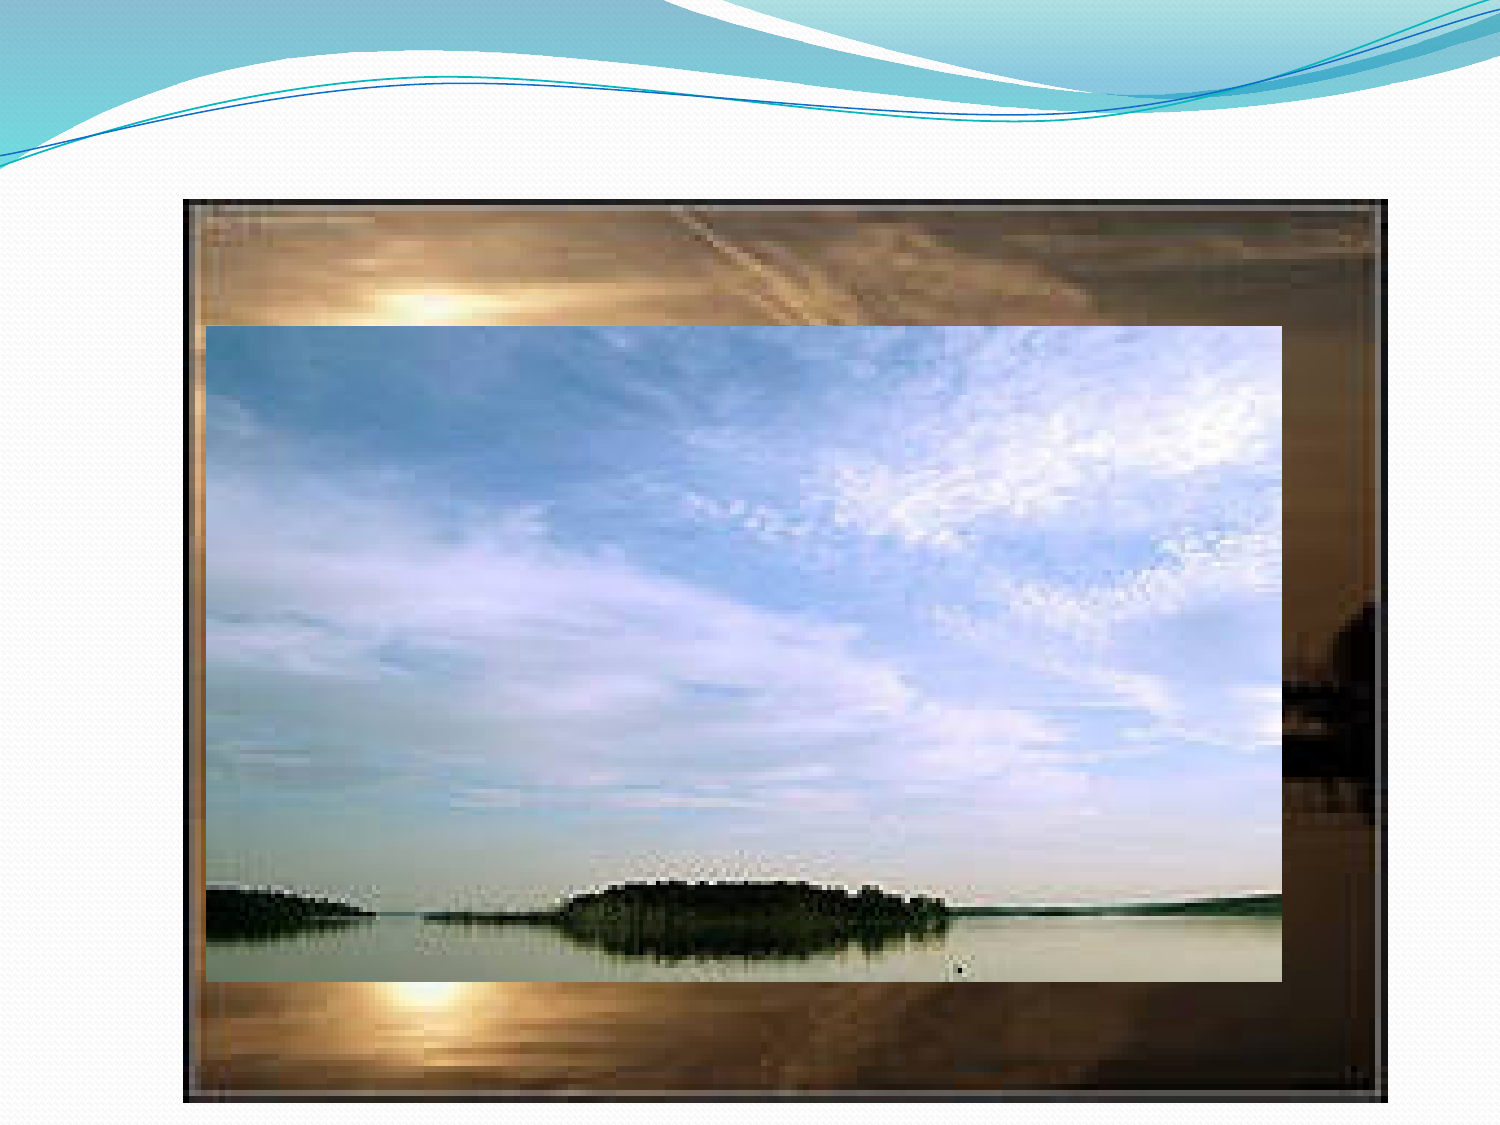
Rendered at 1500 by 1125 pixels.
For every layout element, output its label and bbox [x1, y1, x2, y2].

list [182, 198, 1389, 1103]
picture [206, 326, 1282, 982]
